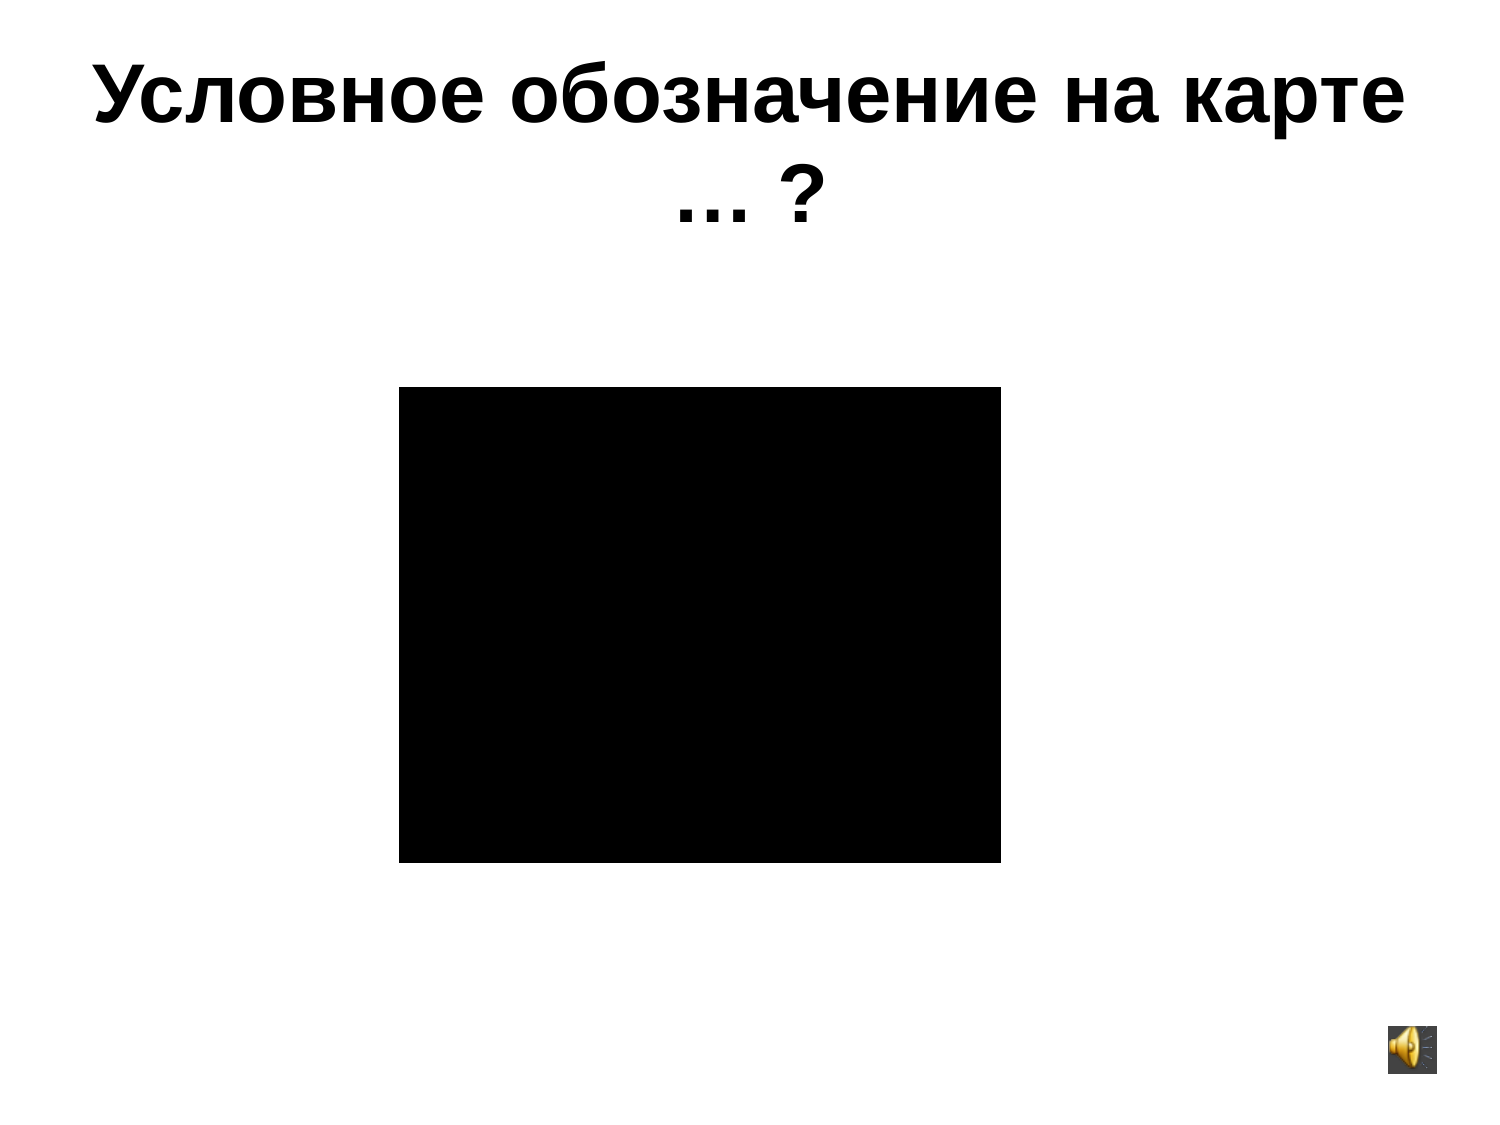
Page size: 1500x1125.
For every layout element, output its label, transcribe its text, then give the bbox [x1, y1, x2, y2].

title Условное обозначение на карте … ? [75, 45, 1425, 233]
text_box [399, 387, 1000, 863]
picture [1387, 1024, 1438, 1076]
